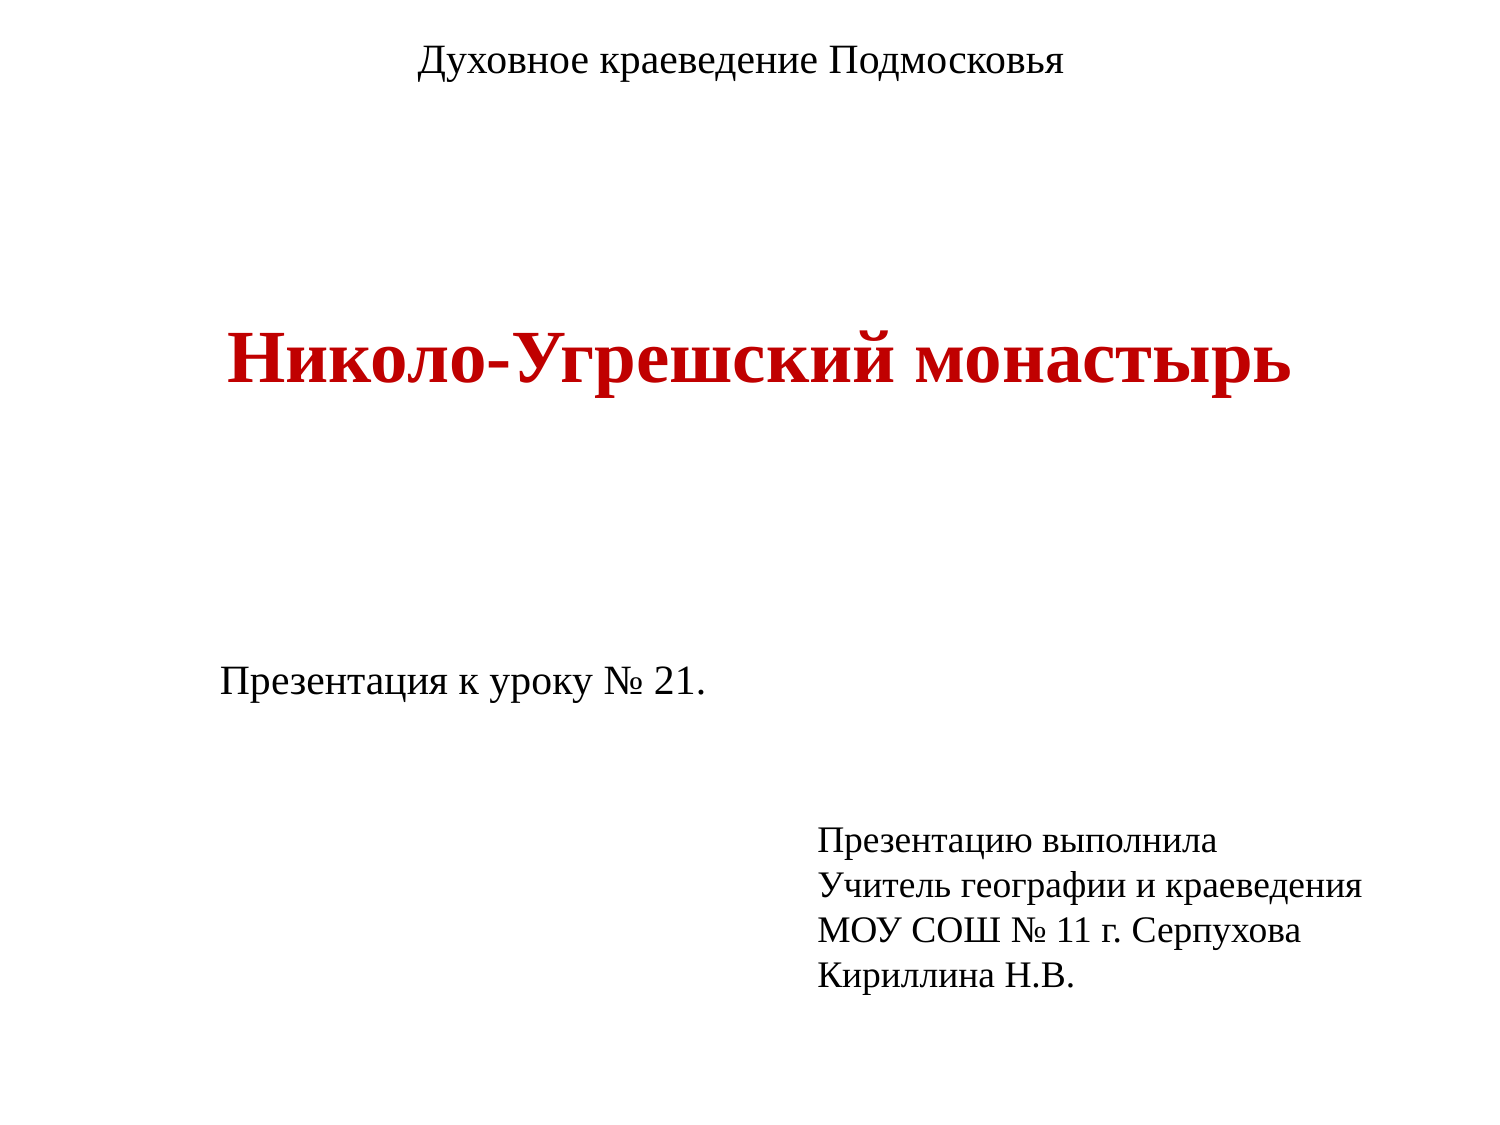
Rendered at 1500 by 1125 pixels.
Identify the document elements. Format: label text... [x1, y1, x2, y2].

text_box Николо-Угрешский монастырь [212, 255, 1308, 405]
text_box Презентацию выполнила Учитель географии и краеведения МОУ СОШ № 11 г. Серпухова Кириллина Н.В. [802, 807, 1378, 1003]
text_box Духовное краеведение Подмосковья [402, 24, 1080, 90]
text_box Презентация к уроку № 21. [205, 645, 722, 710]
